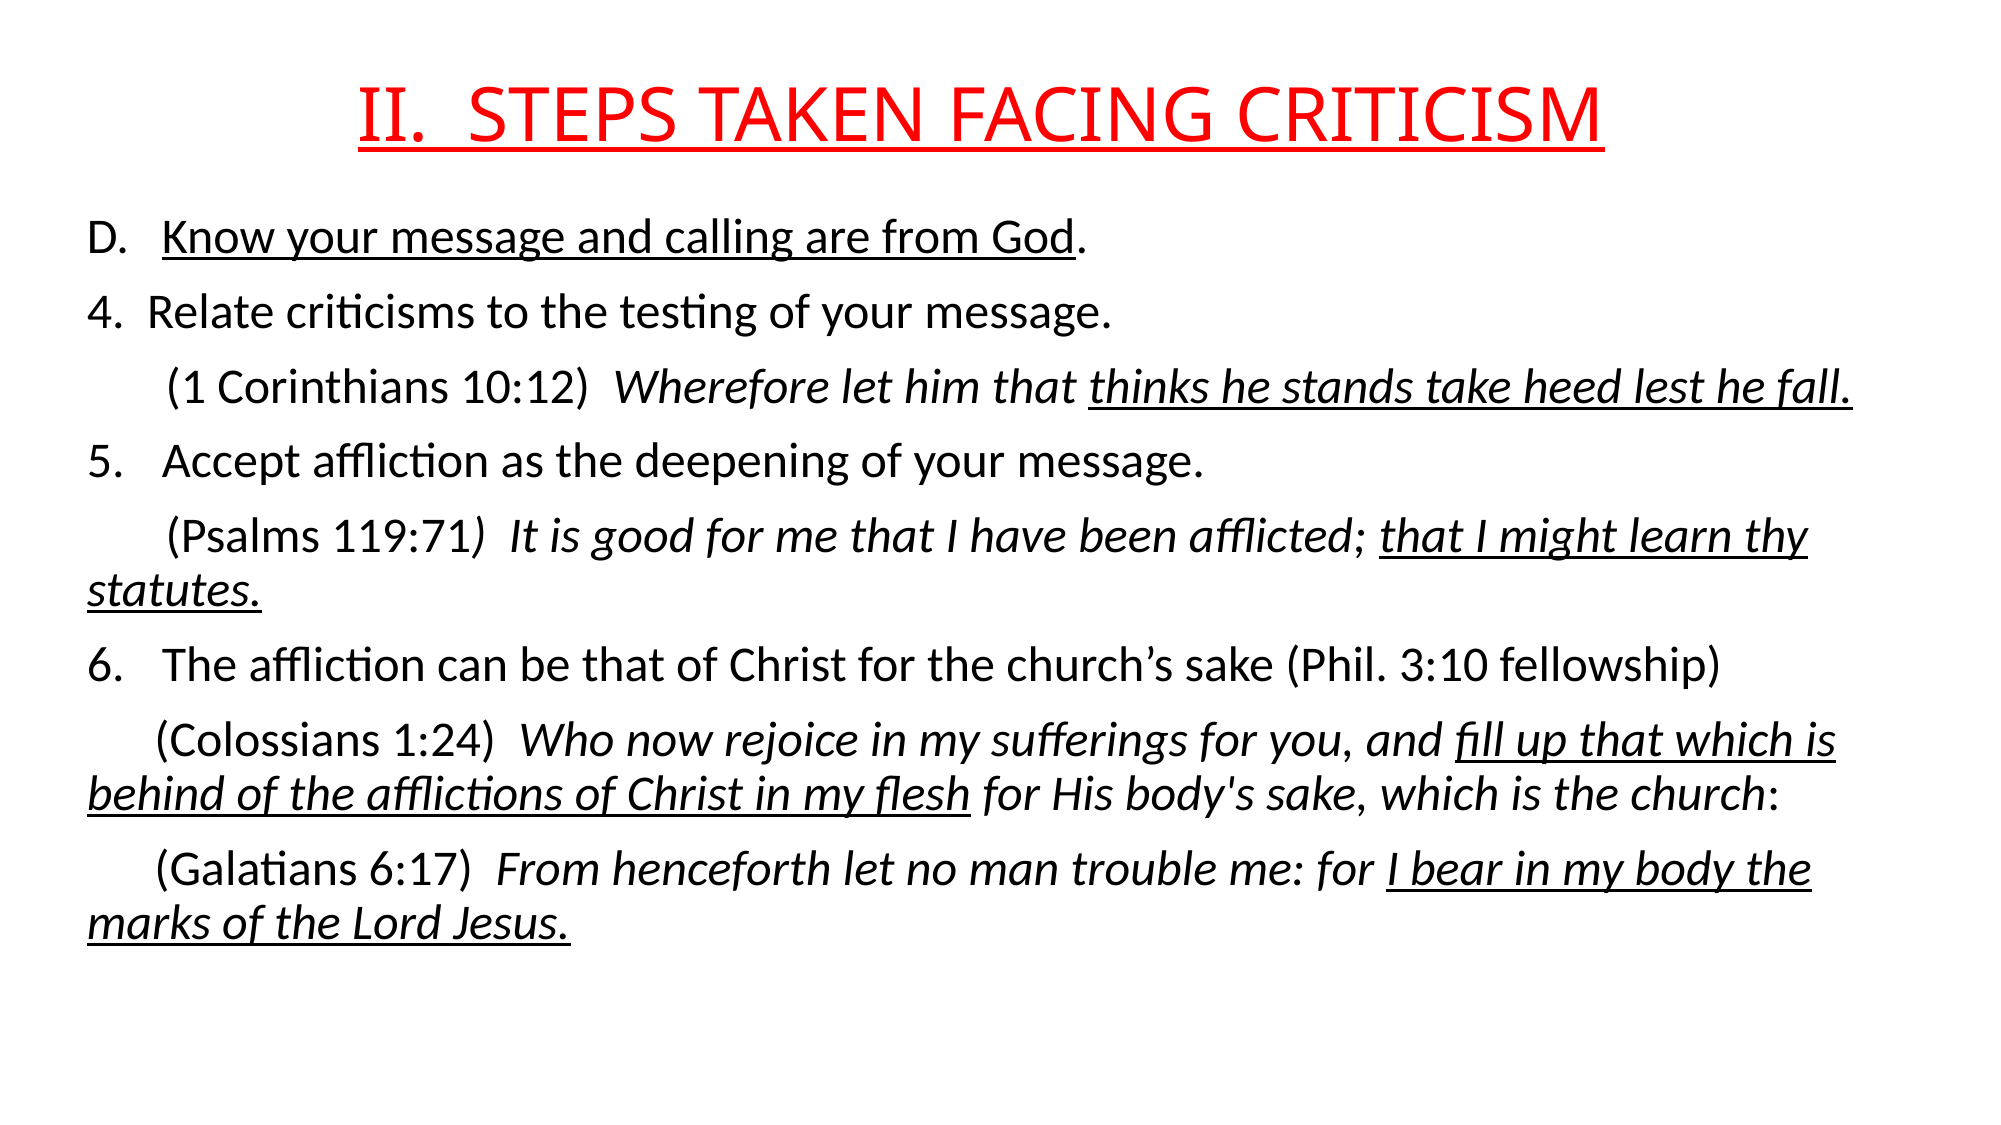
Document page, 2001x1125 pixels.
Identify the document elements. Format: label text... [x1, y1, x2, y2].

title II. STEPS TAKEN FACING CRITICISM [337, 30, 1626, 165]
subtitle Know your message and calling are from God. 4. Relate criticisms to the testing of your message. (1 Corinthians 10:12) Wherefore let him that thinks he stands take heed lest he fall. Accept affliction as the deepening of your message. (Psalms 119:71) It is good for me that I have been afflicted; that I might learn thy statutes. The affliction can be that of Christ for the church’s sake (Phil. 3:10 fellowship) (Colossians 1:24) Who now rejoice in my sufferings for you, and fill up that which is behind of the afflictions of Christ in my flesh for His body's sake, which is the church: (Galatians 6:17) From henceforth let no man trouble me: for I bear in my body the marks of the Lord Jesus. [71, 202, 1942, 1035]
